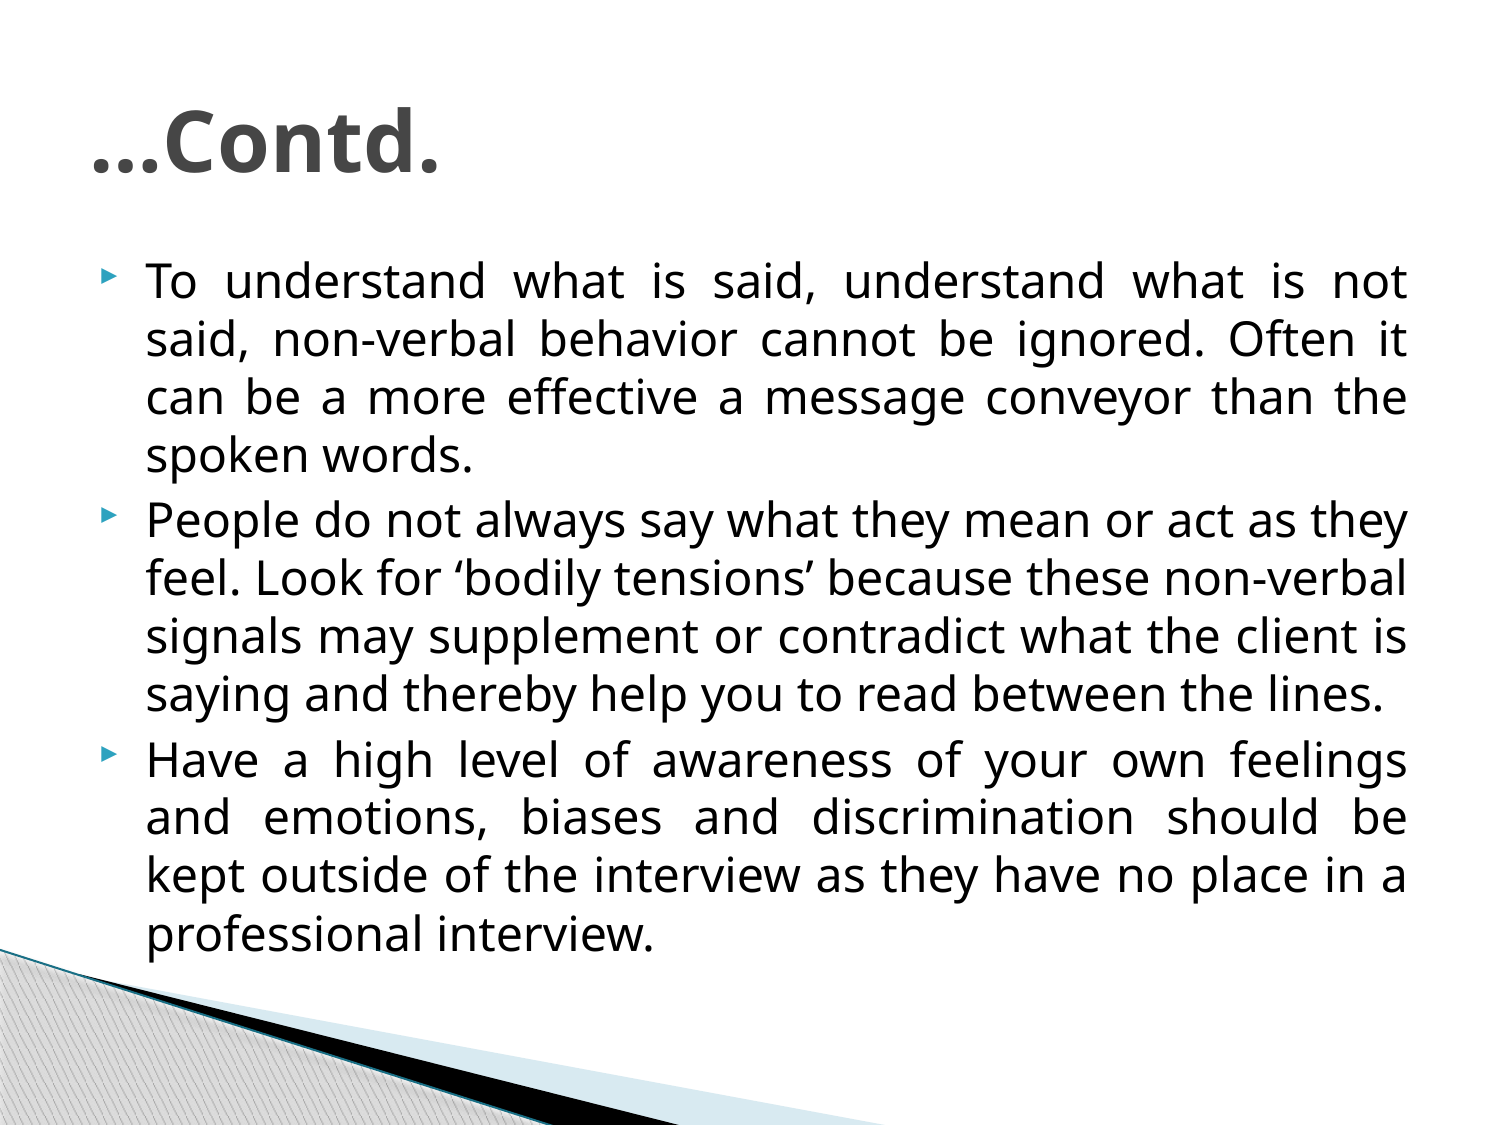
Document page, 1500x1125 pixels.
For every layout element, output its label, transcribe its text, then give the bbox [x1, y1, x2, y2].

title …Contd. [75, 45, 1425, 233]
list To understand what is said, understand what is not said, non-verbal behavior cannot be ignored. Often it can be a more effective a message conveyor than the spoken words. People do not always say what they mean or act as they feel. Look for ‘bodily tensions’ because these non-verbal signals may supplement or contradict what the client is saying and thereby help you to read between the lines. Have a high level of awareness of your own feelings and emotions, biases and discrimination should be kept outside of the interview as they have no place in a professional interview. [75, 243, 1425, 986]
